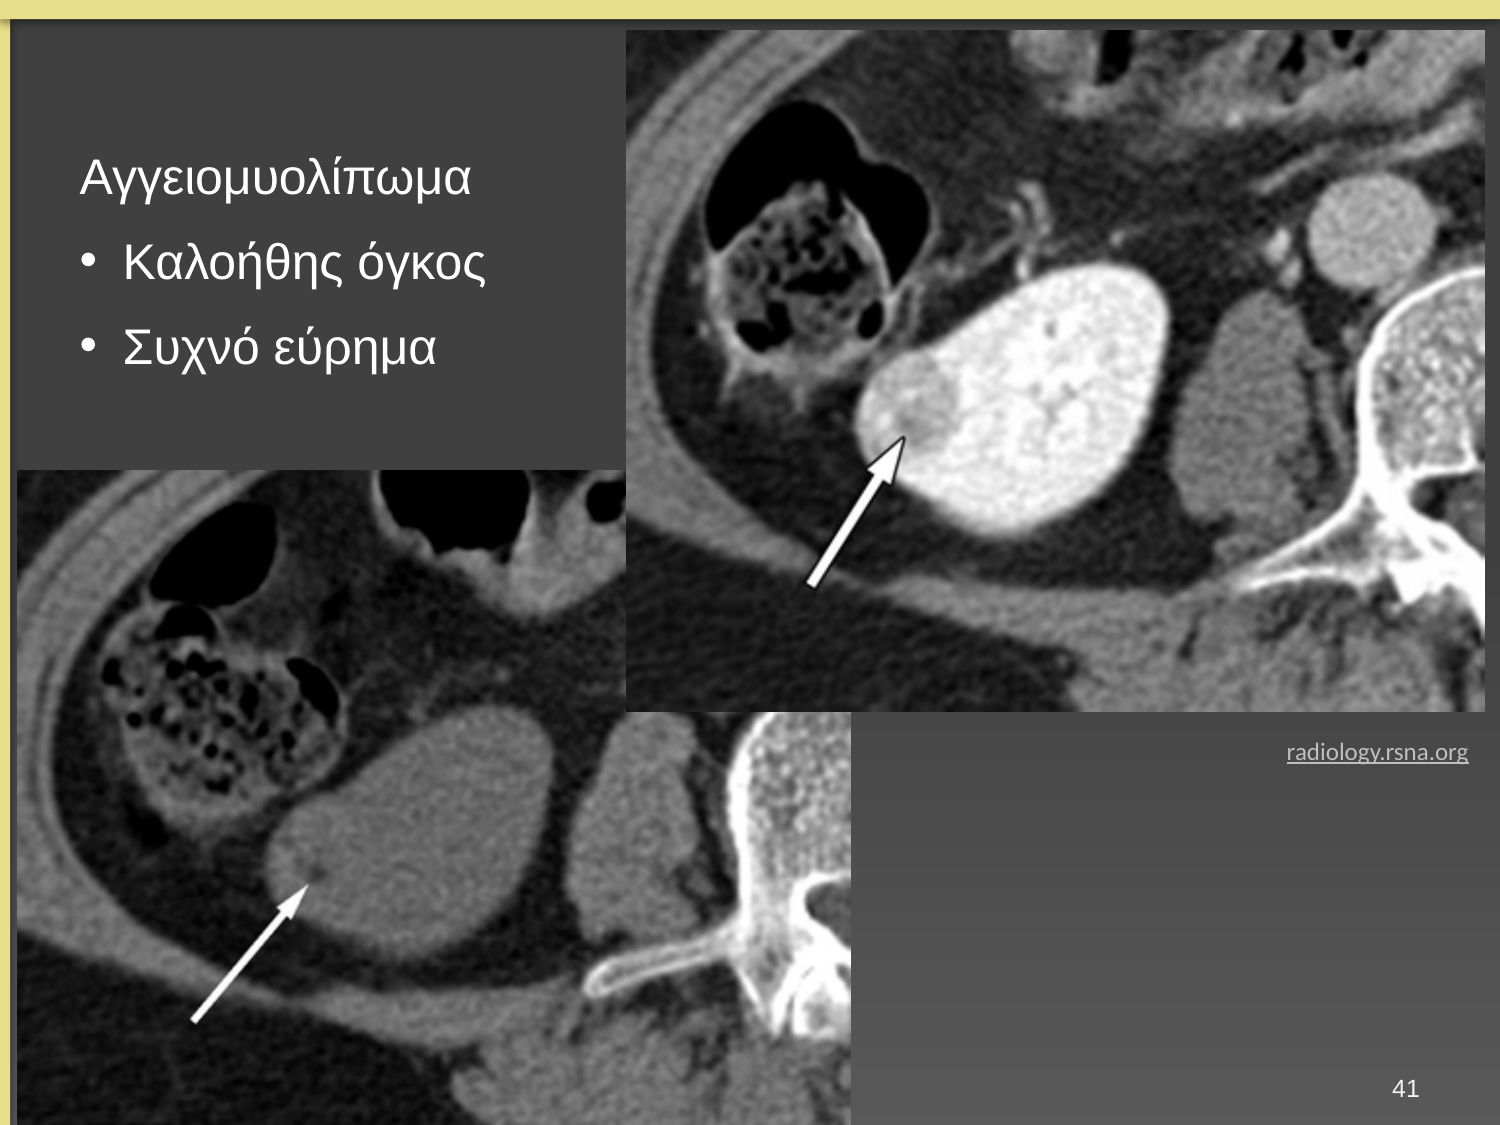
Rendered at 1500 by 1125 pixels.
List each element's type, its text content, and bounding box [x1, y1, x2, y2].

slide_number 40 [1085, 1057, 1436, 1118]
picture [17, 30, 1485, 1125]
text_box radiology.rsna.org [1271, 727, 1484, 773]
text_box Αγγειομυολίπωμα Καλοήθης όγκος Συχνό εύρημα [64, 137, 585, 382]
